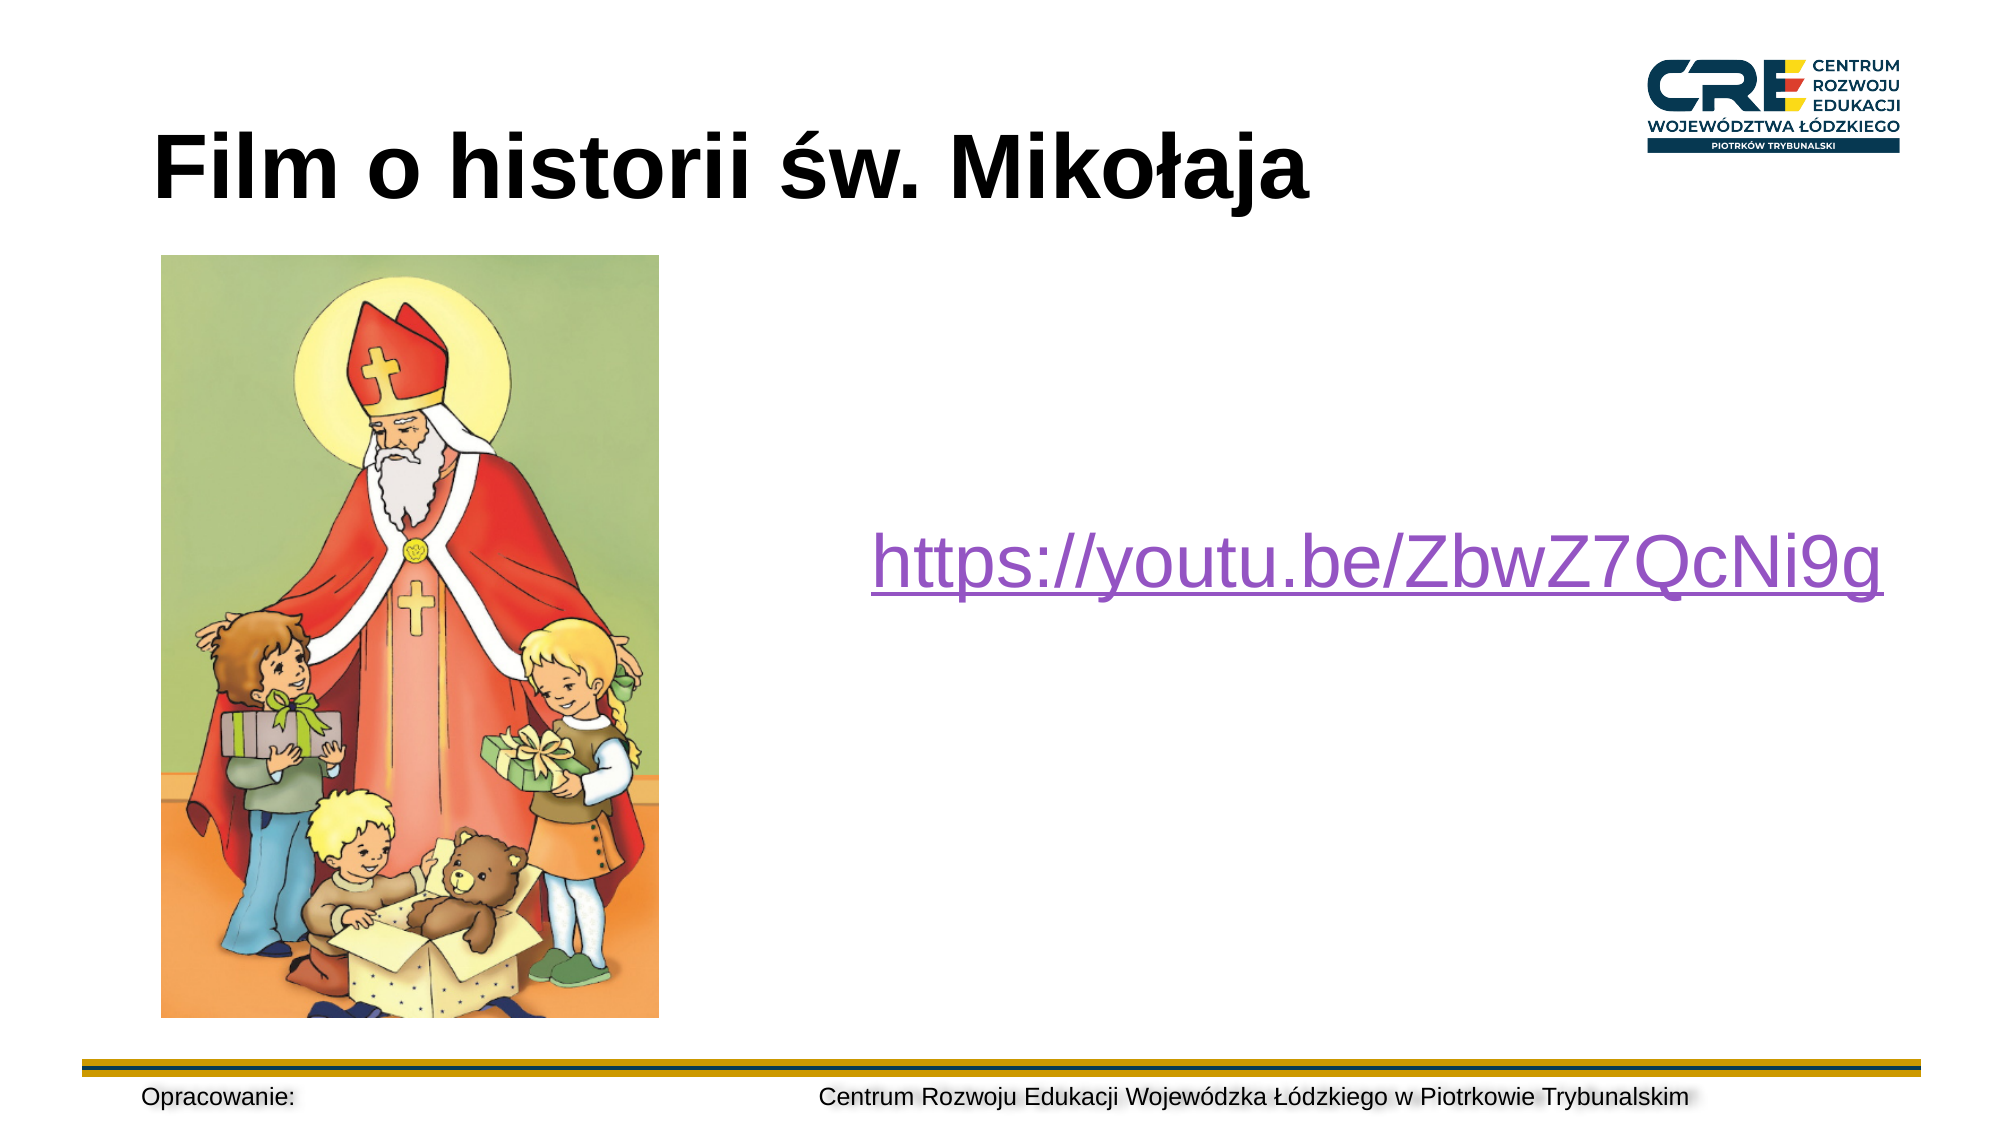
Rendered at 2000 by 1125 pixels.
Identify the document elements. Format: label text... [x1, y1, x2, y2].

title Film o historii św. Mikołaja [137, 59, 1626, 278]
list https://youtu.be/ZbwZ7QcNi9g [822, 515, 1933, 646]
picture [160, 254, 659, 1019]
picture [1625, 42, 1922, 169]
